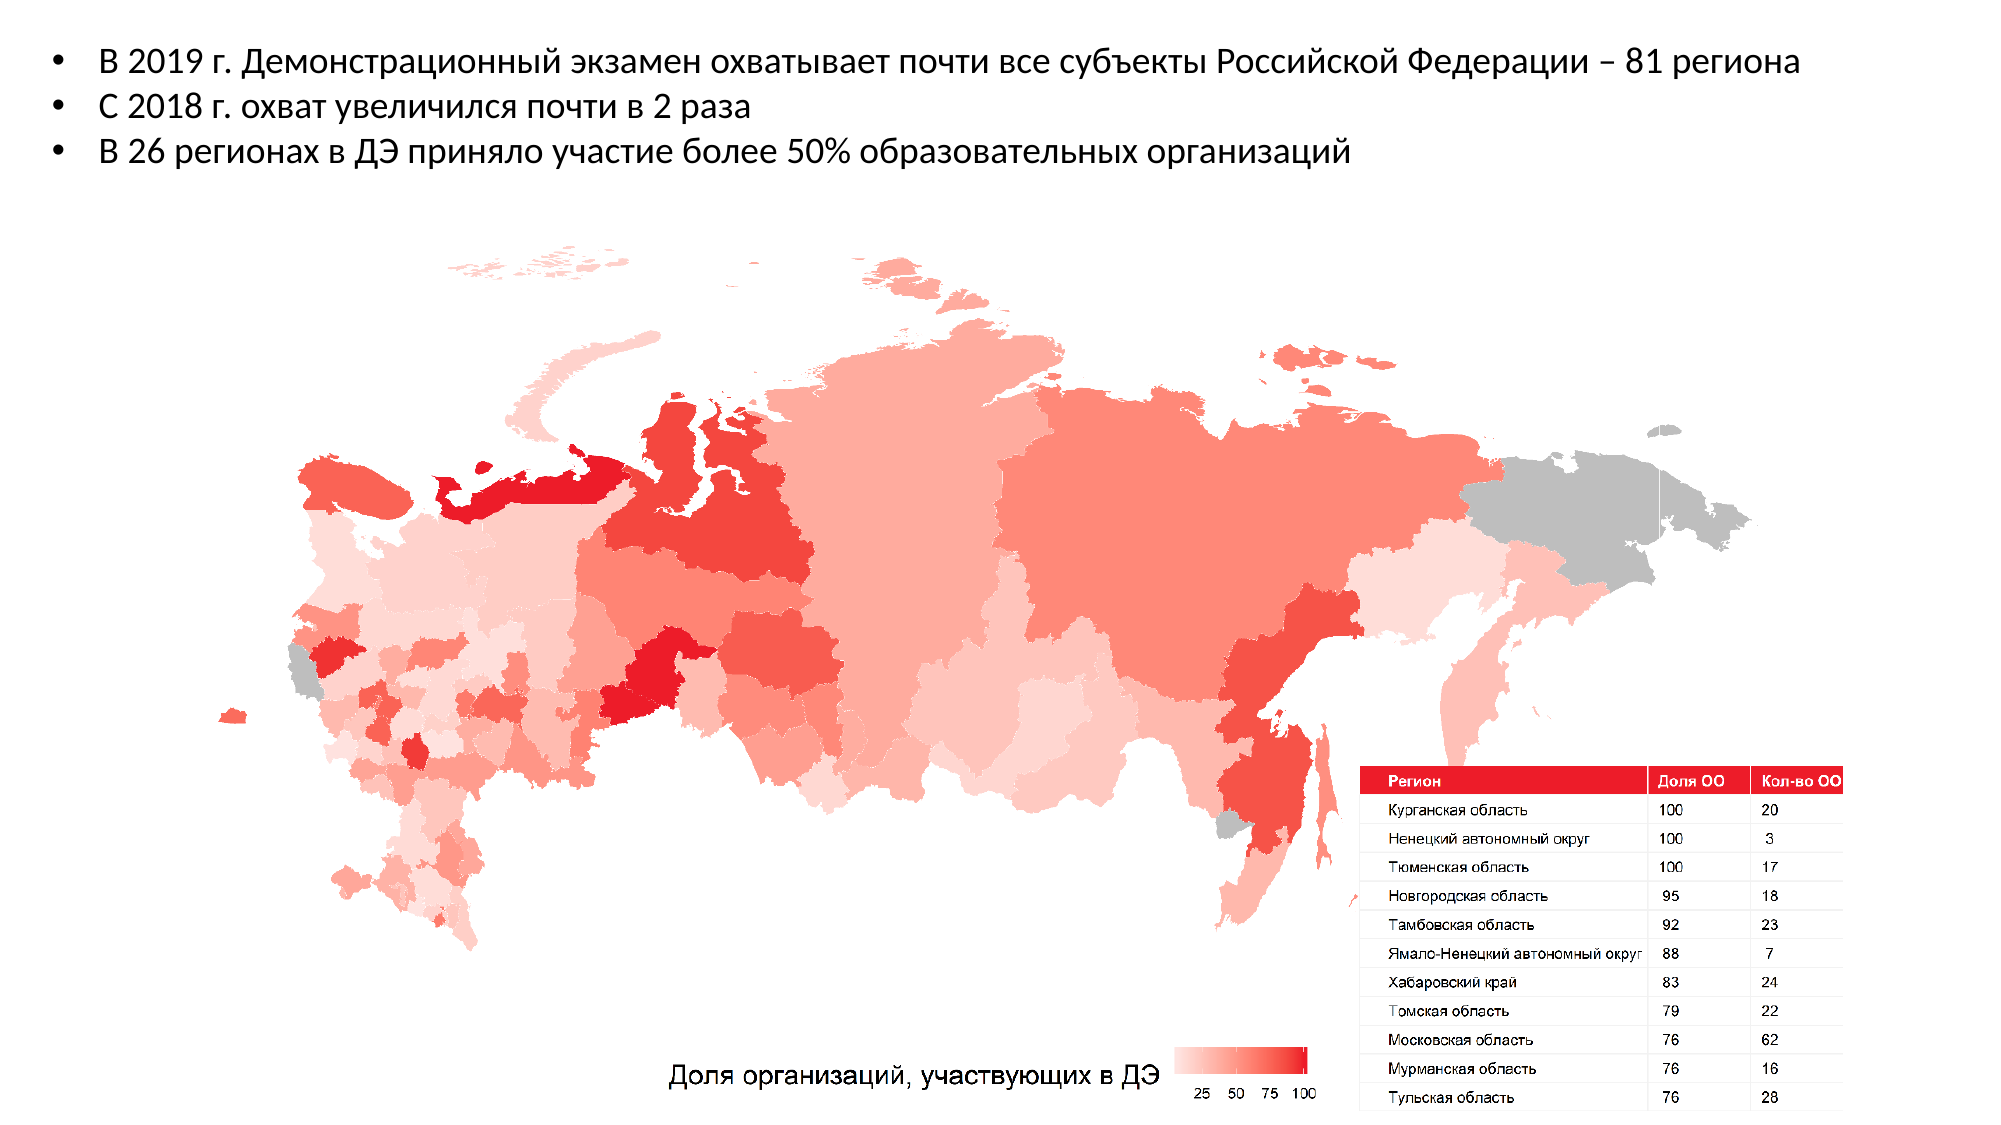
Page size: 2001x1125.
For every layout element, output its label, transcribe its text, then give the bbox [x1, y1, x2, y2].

text_box В 2019 г. Демонстрационный экзамен охватывает почти все субъекты Российской Федерации – 81 региона С 2018 г. охват увеличился почти в 2 раза В 26 регионах в ДЭ приняло участие более 50% образовательных организаций [37, 29, 1932, 179]
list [97, 202, 1843, 1119]
